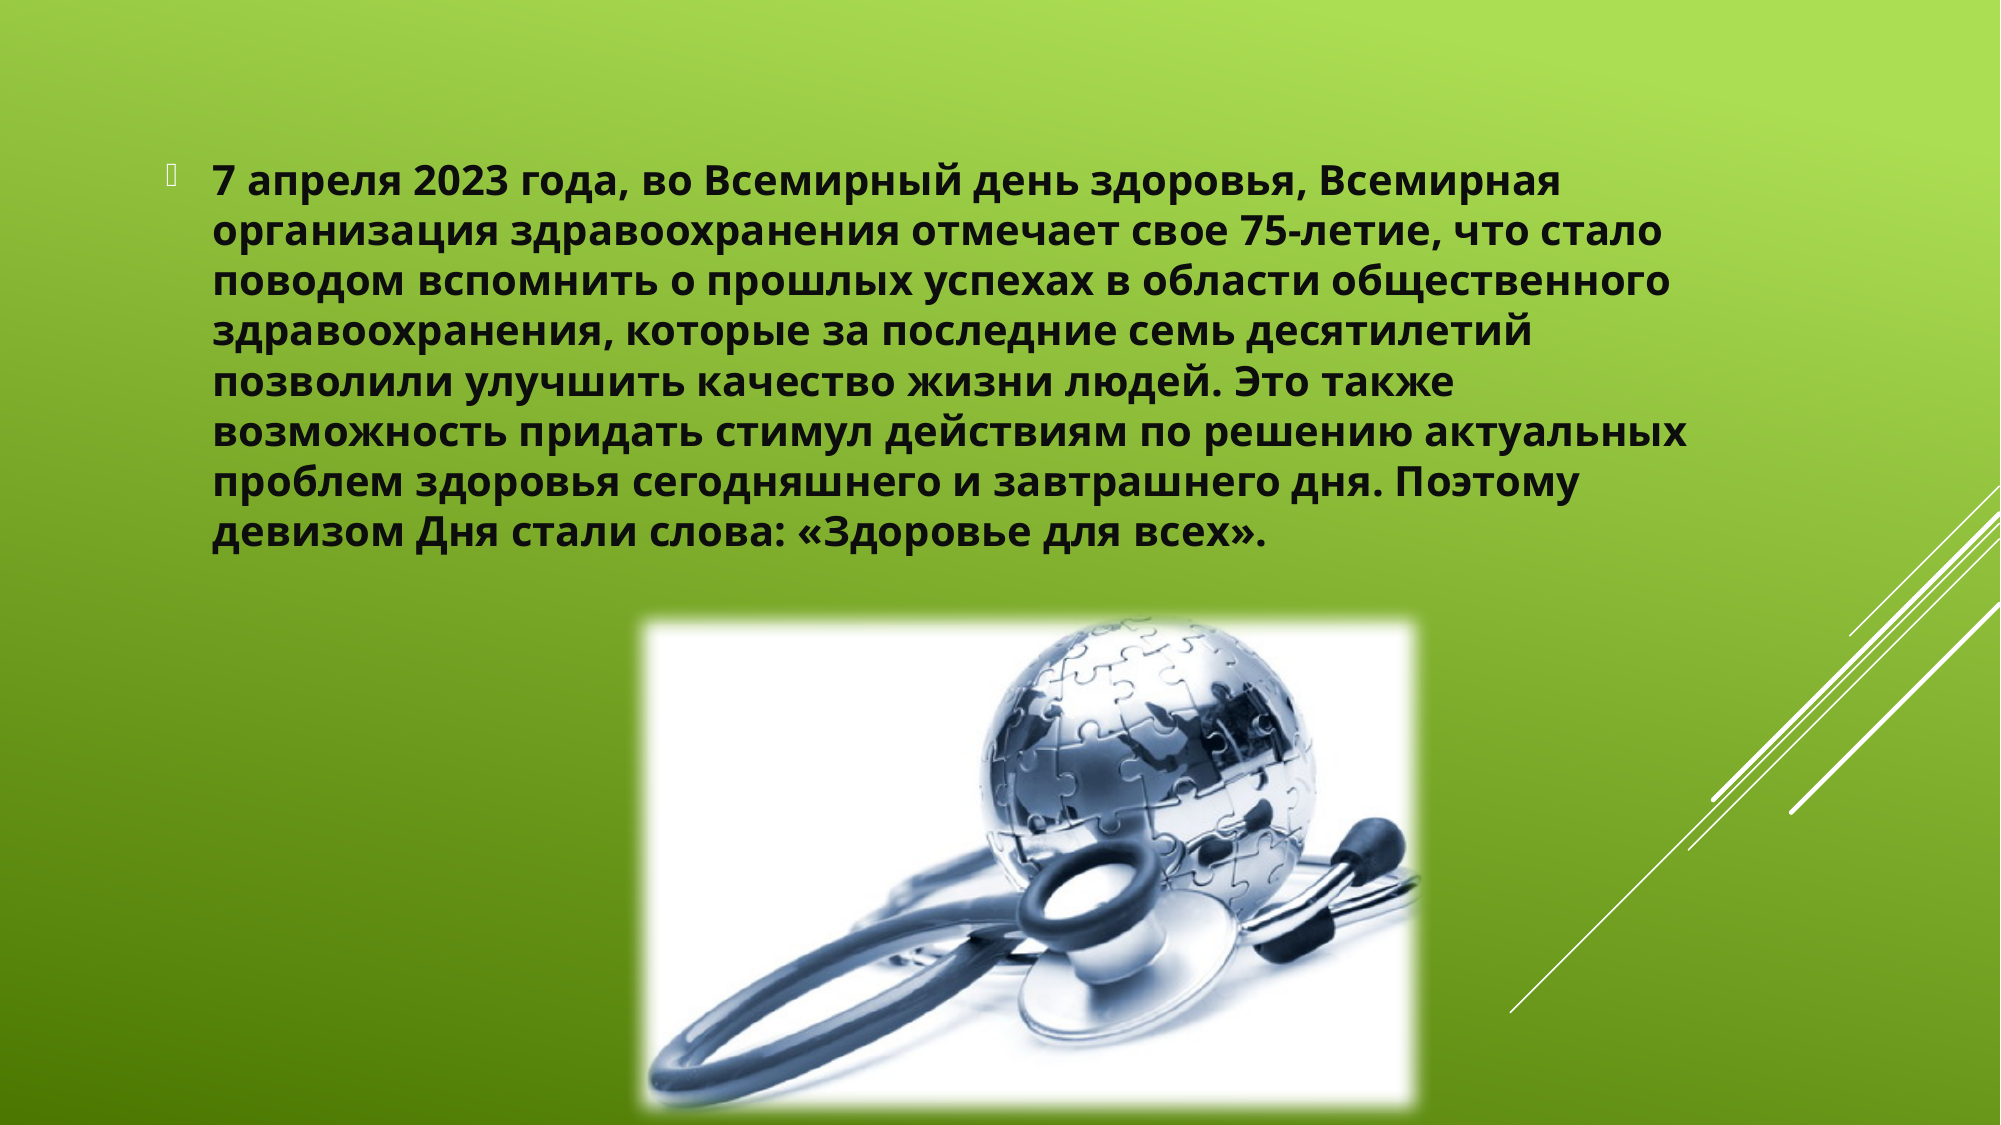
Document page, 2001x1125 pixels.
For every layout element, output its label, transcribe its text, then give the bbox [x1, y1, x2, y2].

picture [624, 601, 1432, 1125]
list 7 апреля 2023 года, во Всемирный день здоровья, Всемирная организация здравоохранения отмечает свое 75-летие, что стало поводом вспомнить о прошлых успехах в области общественного здравоохранения, которые за последние семь десятилетий позволили улучшить качество жизни людей. Это также возможность придать стимул действиям по решению актуальных проблем здоровья сегодняшнего и завтрашнего дня. Поэтому девизом Дня стали слова: «Здоровье для всех». [150, 19, 1775, 619]
